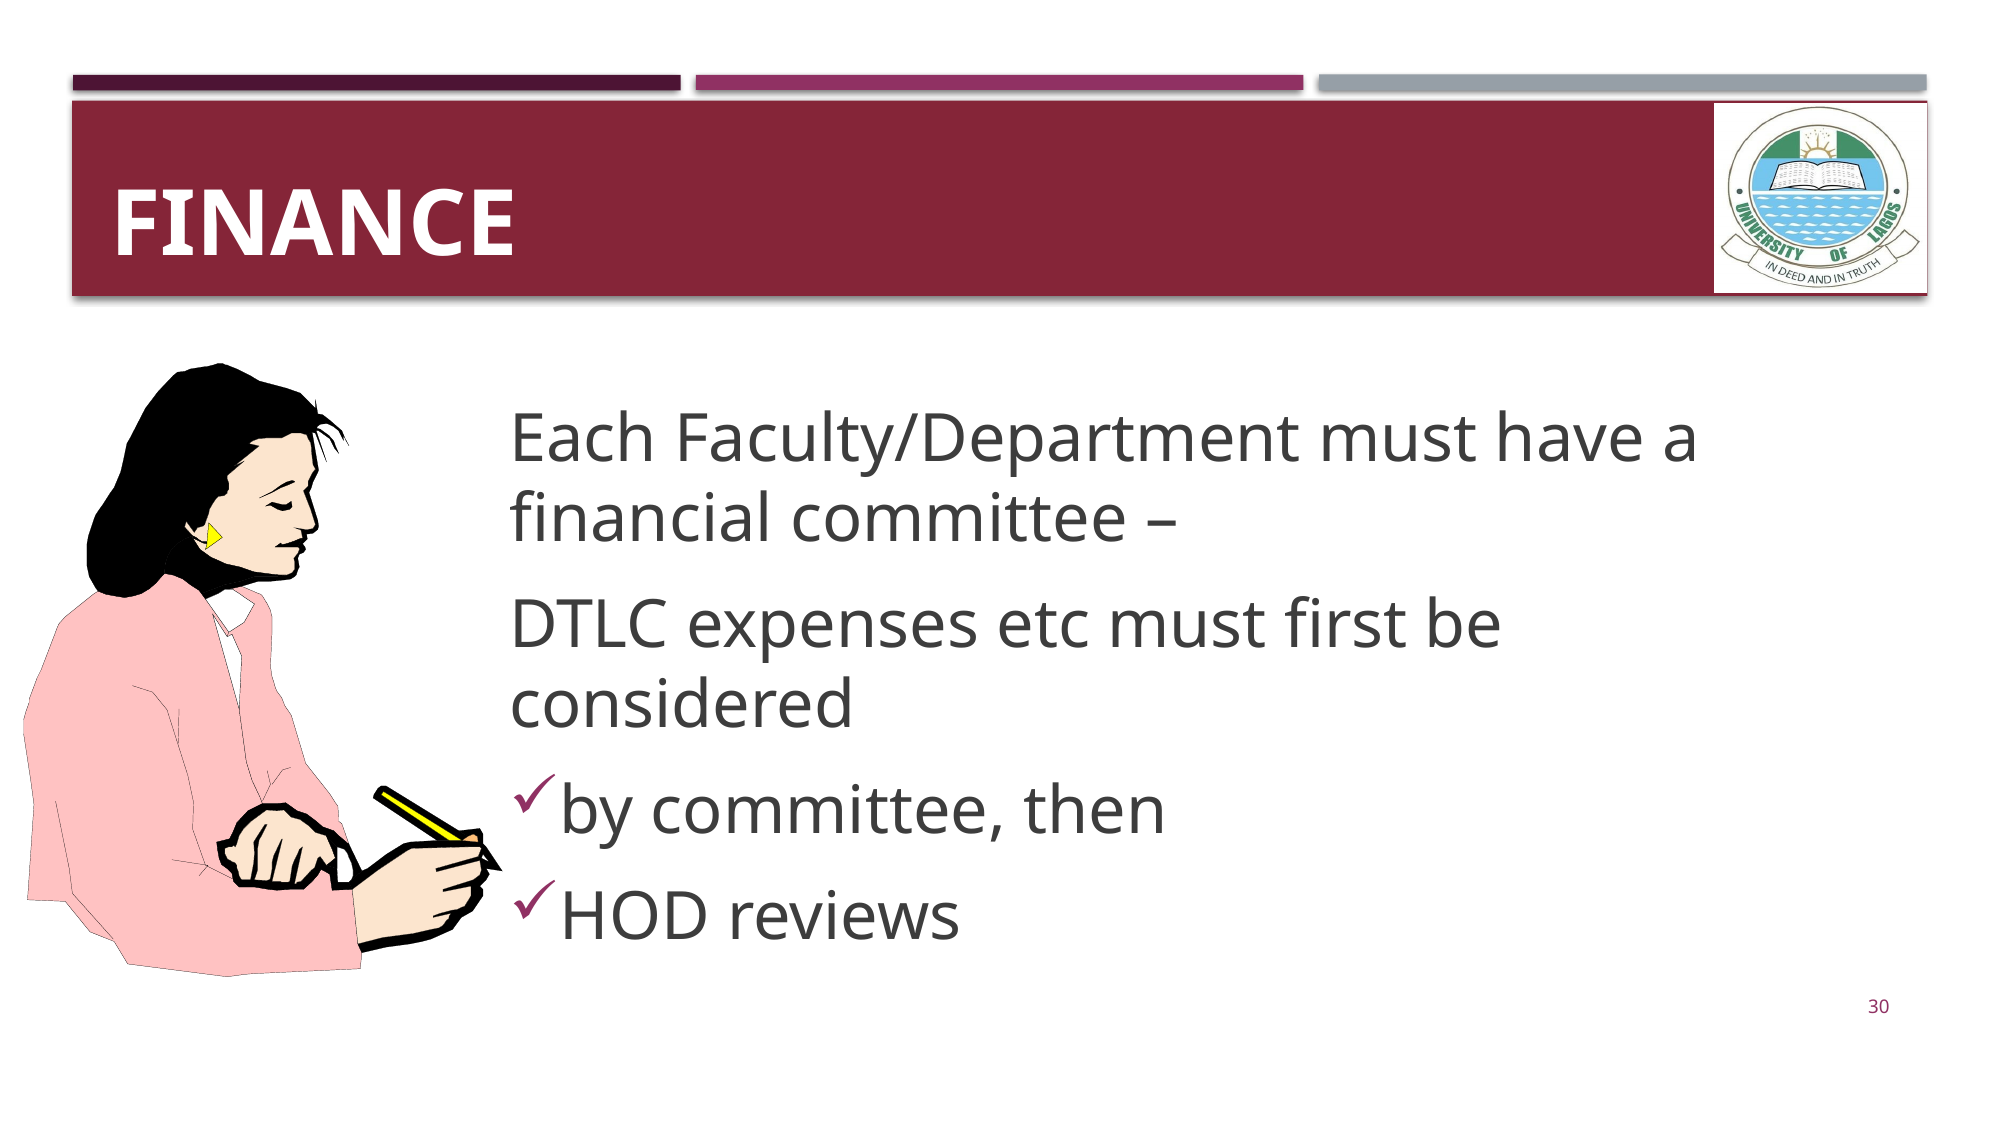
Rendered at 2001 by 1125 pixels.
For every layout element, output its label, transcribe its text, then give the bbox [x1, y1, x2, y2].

picture [1714, 103, 1927, 293]
list Each Faculty/Department must have a financial committee – DTLC expenses etc must first be considered by committee, then HOD reviews [508, 372, 1879, 976]
slide_number 30 [1732, 977, 1905, 1037]
title Finance [95, 115, 1905, 282]
picture [22, 362, 504, 979]
